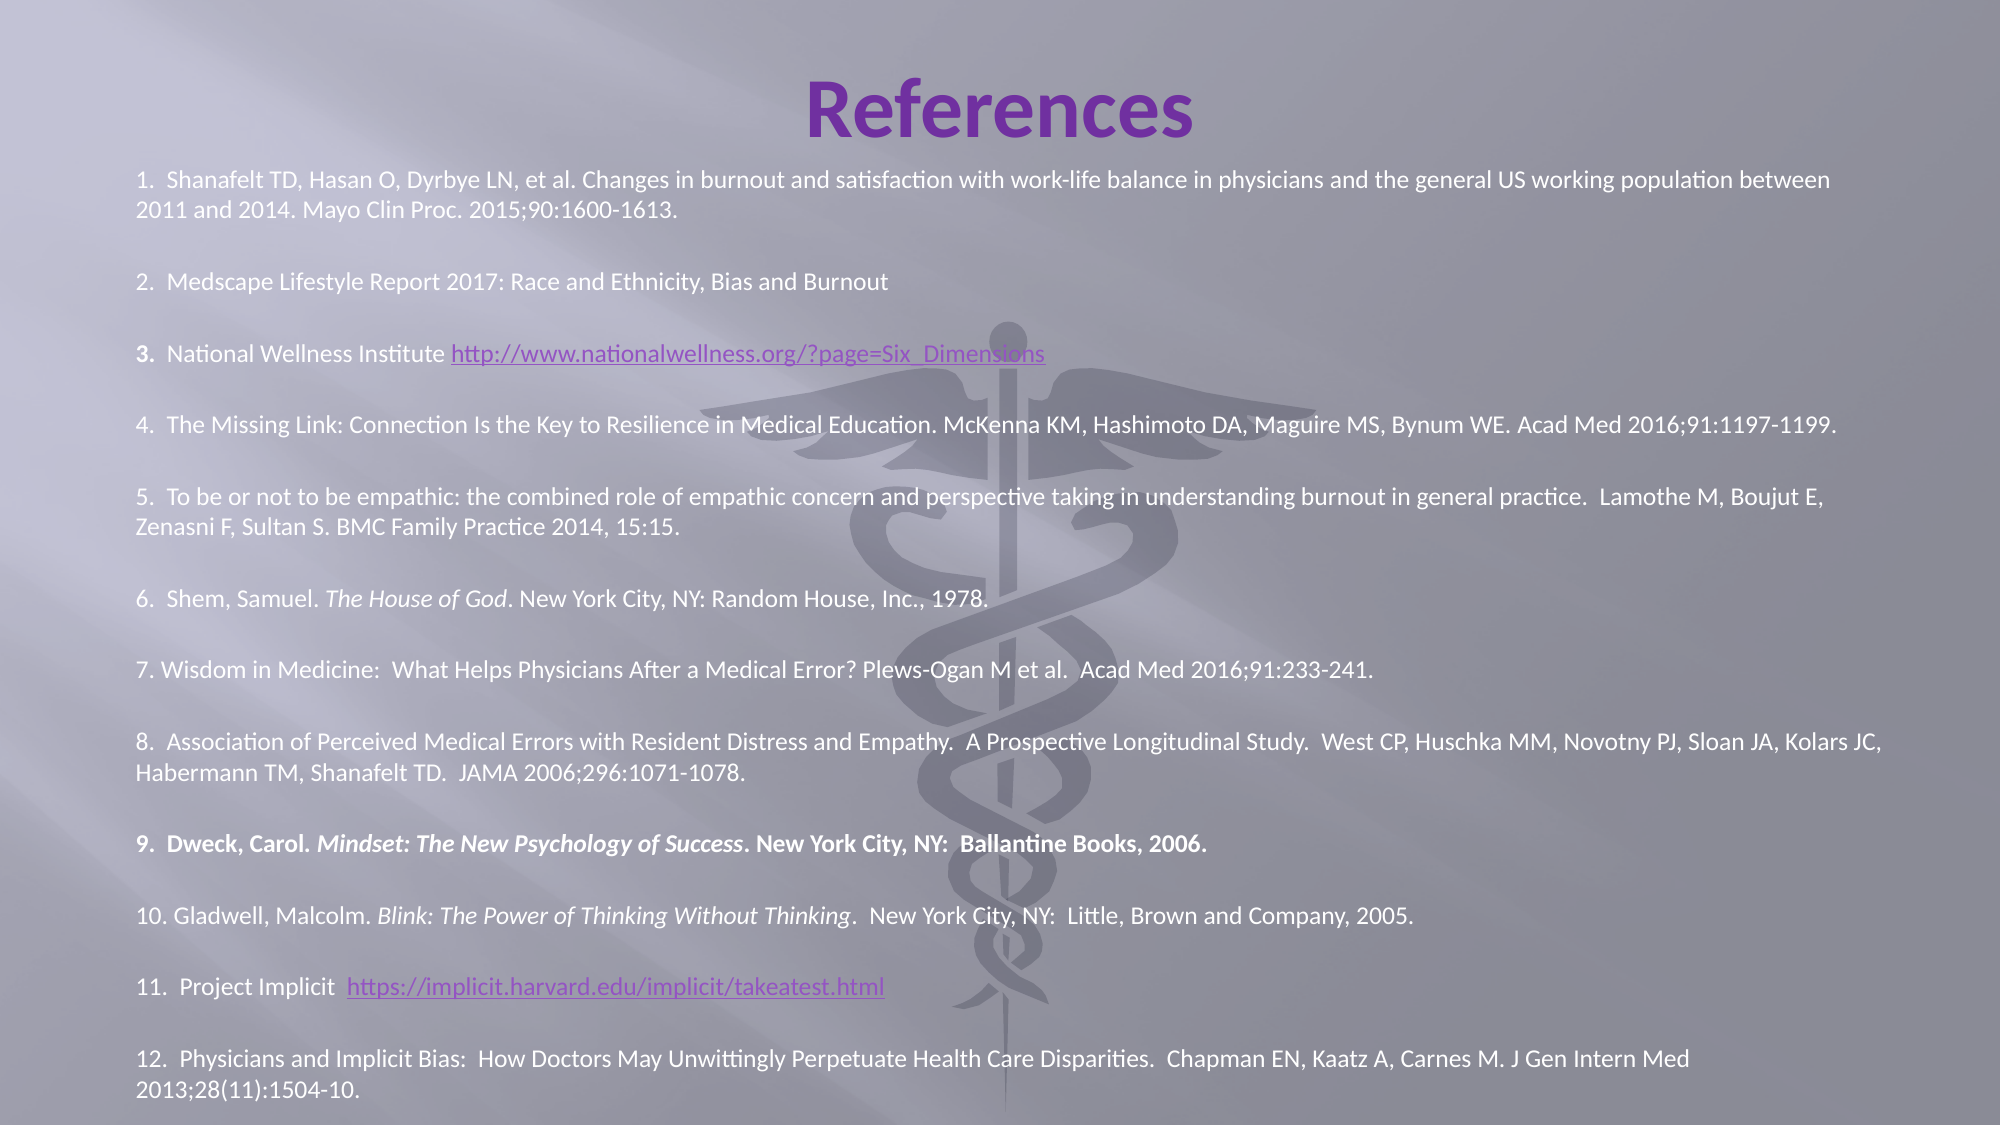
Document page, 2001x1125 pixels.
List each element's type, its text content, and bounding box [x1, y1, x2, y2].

title References [99, 9, 1900, 198]
list 1. Shanafelt TD, Hasan O, Dyrbye LN, et al. Changes in burnout and satisfaction with work-life balance in physicians and the general US working population between 2011 and 2014. Mayo Clin Proc. 2015;90:1600-1613. 2. Medscape Lifestyle Report 2017: Race and Ethnicity, Bias and Burnout 3. National Wellness Institute http://www.nationalwellness.org/?page=Six_Dimensions 4. The Missing Link: Connection Is the Key to Resilience in Medical Education. McKenna KM, Hashimoto DA, Maguire MS, Bynum WE. Acad Med 2016;91:1197-1199. 5. To be or not to be empathic: the combined role of empathic concern and perspective taking in understanding burnout in general practice. Lamothe M, Boujut E, Zenasni F, Sultan S. BMC Family Practice 2014, 15:15. 6. Shem, Samuel. The House of God. New York City, NY: Random House, Inc., 1978. 7. Wisdom in Medicine: What Helps Physicians After a Medical Error? Plews-Ogan M et al. Acad Med 2016;91:233-241. 8. Association of Perceived Medical Errors with Resident Distress and Empathy. A Prospective Longitudinal Study. West CP, Huschka MM, Novotny PJ, Sloan JA, Kolars JC, Habermann TM, Shanafelt TD. JAMA 2006;296:1071-1078. 9. Dweck, Carol. Mindset: The New Psychology of Success. New York City, NY: Ballantine Books, 2006. 10. Gladwell, Malcolm. Blink: The Power of Thinking Without Thinking. New York City, NY: Little, Brown and Company, 2005. 11. Project Implicit https://implicit.harvard.edu/implicit/takeatest.html 12. Physicians and Implicit Bias: How Doctors May Unwittingly Perpetuate Health Care Disparities. Chapman EN, Kaatz A, Carnes M. J Gen Intern Med 2013;28(11):1504-10. [99, 198, 1900, 1125]
